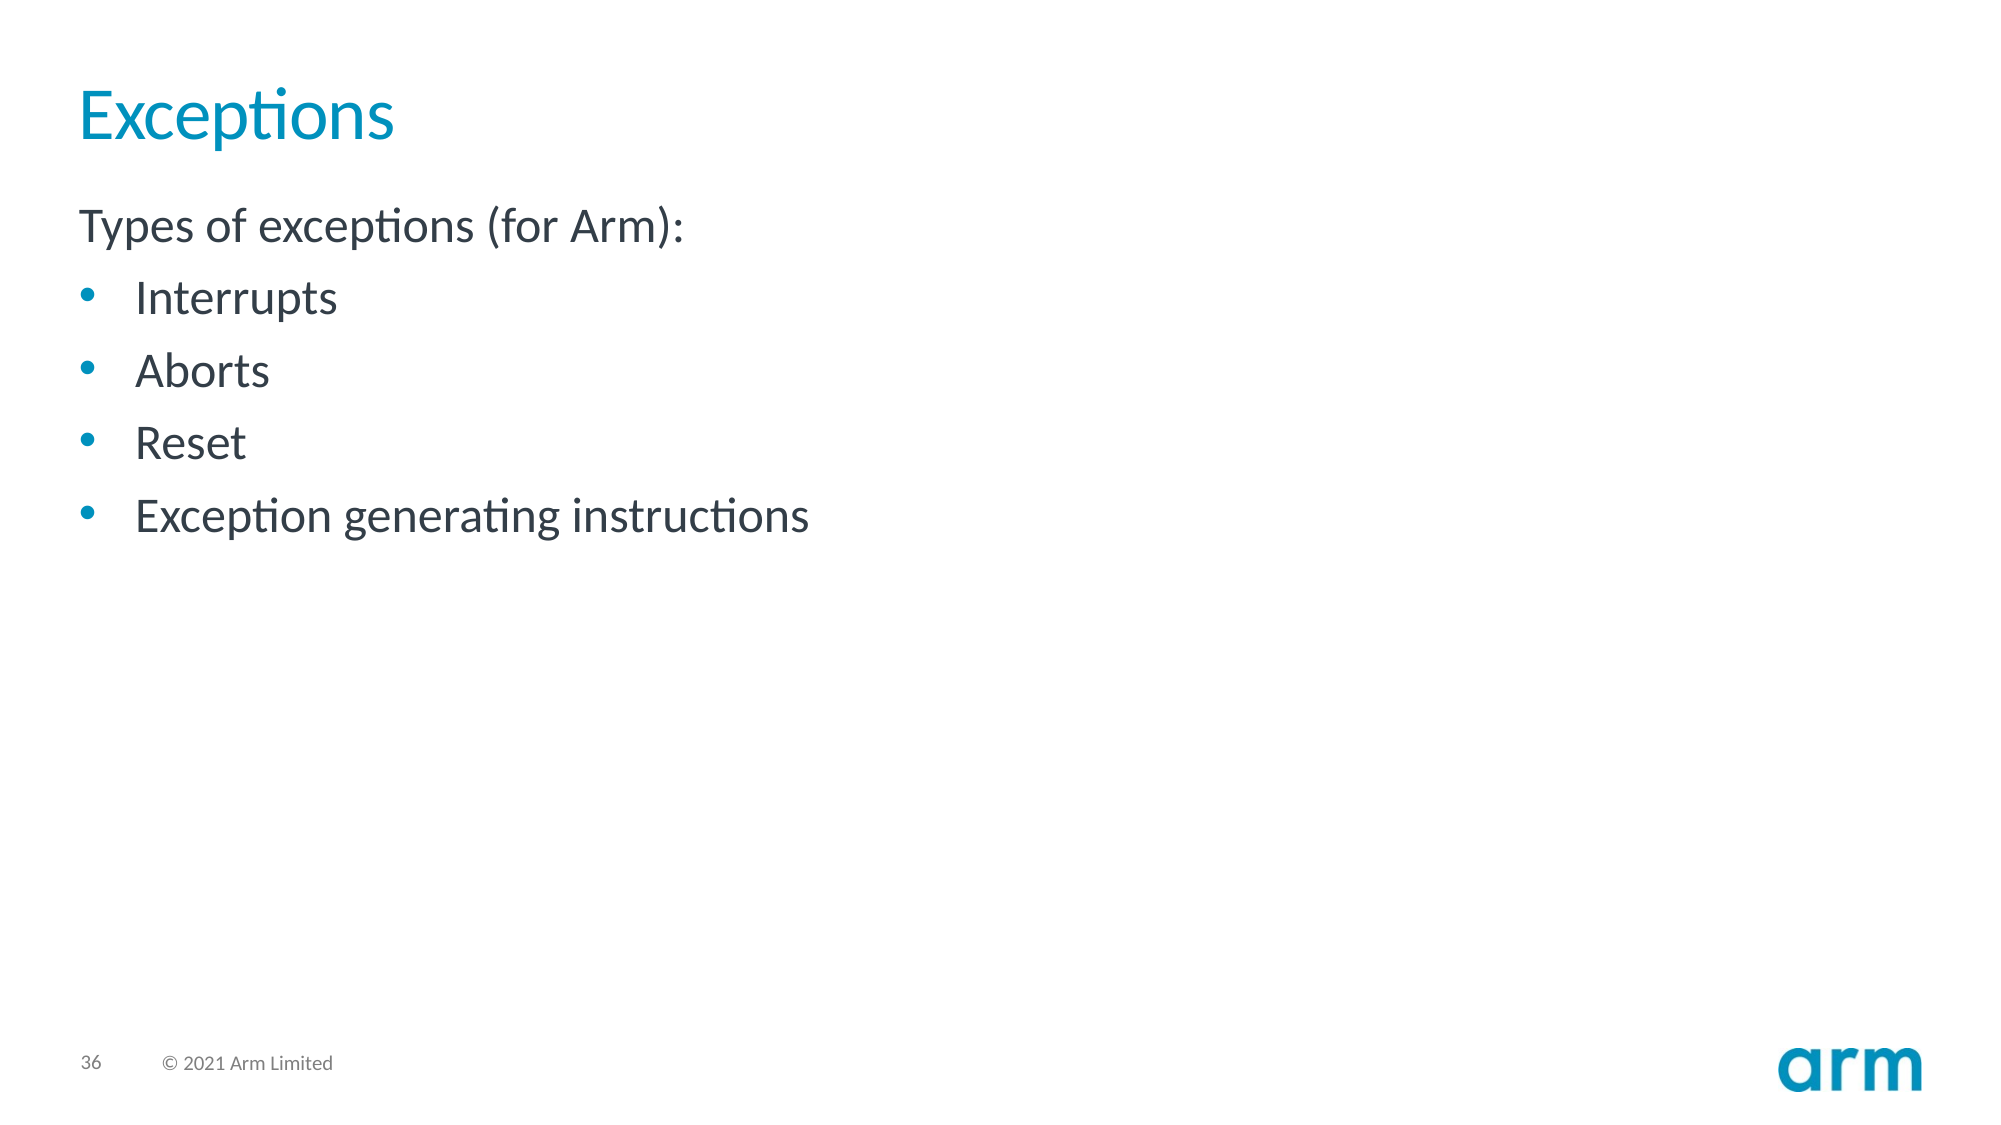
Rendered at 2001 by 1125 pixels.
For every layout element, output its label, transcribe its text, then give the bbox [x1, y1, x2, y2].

title Exceptions [78, 78, 1922, 186]
list Types of exceptions (for Arm): Interrupts Aborts Reset Exception generating instructions [78, 192, 1922, 1004]
picture [1911, 1048, 1922, 1062]
picture [1889, 1048, 1903, 1053]
picture [1778, 1072, 1794, 1092]
picture [1788, 1056, 1812, 1083]
picture [1778, 1048, 1794, 1067]
picture [1803, 1048, 1922, 1092]
